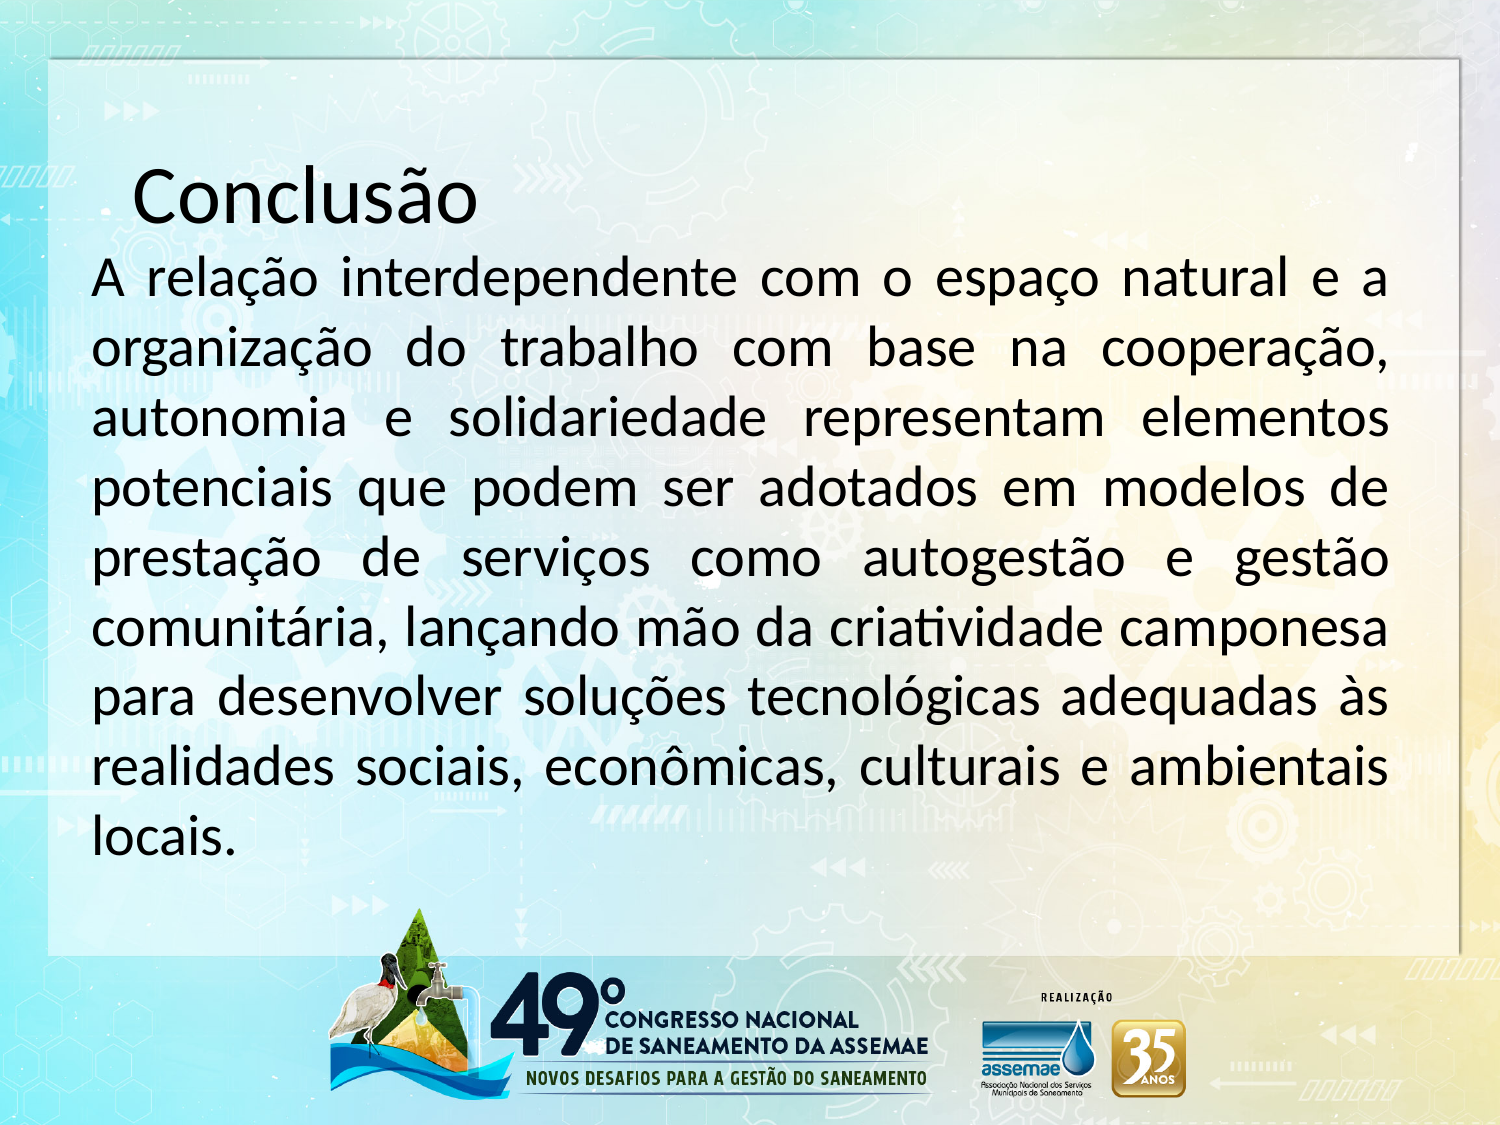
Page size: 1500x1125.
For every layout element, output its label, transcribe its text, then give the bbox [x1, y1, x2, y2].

picture [0, 0, 1500, 1125]
text_box Conclusão [118, 82, 1423, 265]
text_box A relação interdependente com o espaço natural e a organização do trabalho com base na cooperação, autonomia e solidariedade representam elementos potenciais que podem ser adotados em modelos de prestação de serviços como autogestão e gestão comunitária, lançando mão da criatividade camponesa para desenvolver soluções tecnológicas adequadas às realidades sociais, econômicas, culturais e ambientais locais. [76, 230, 1406, 830]
